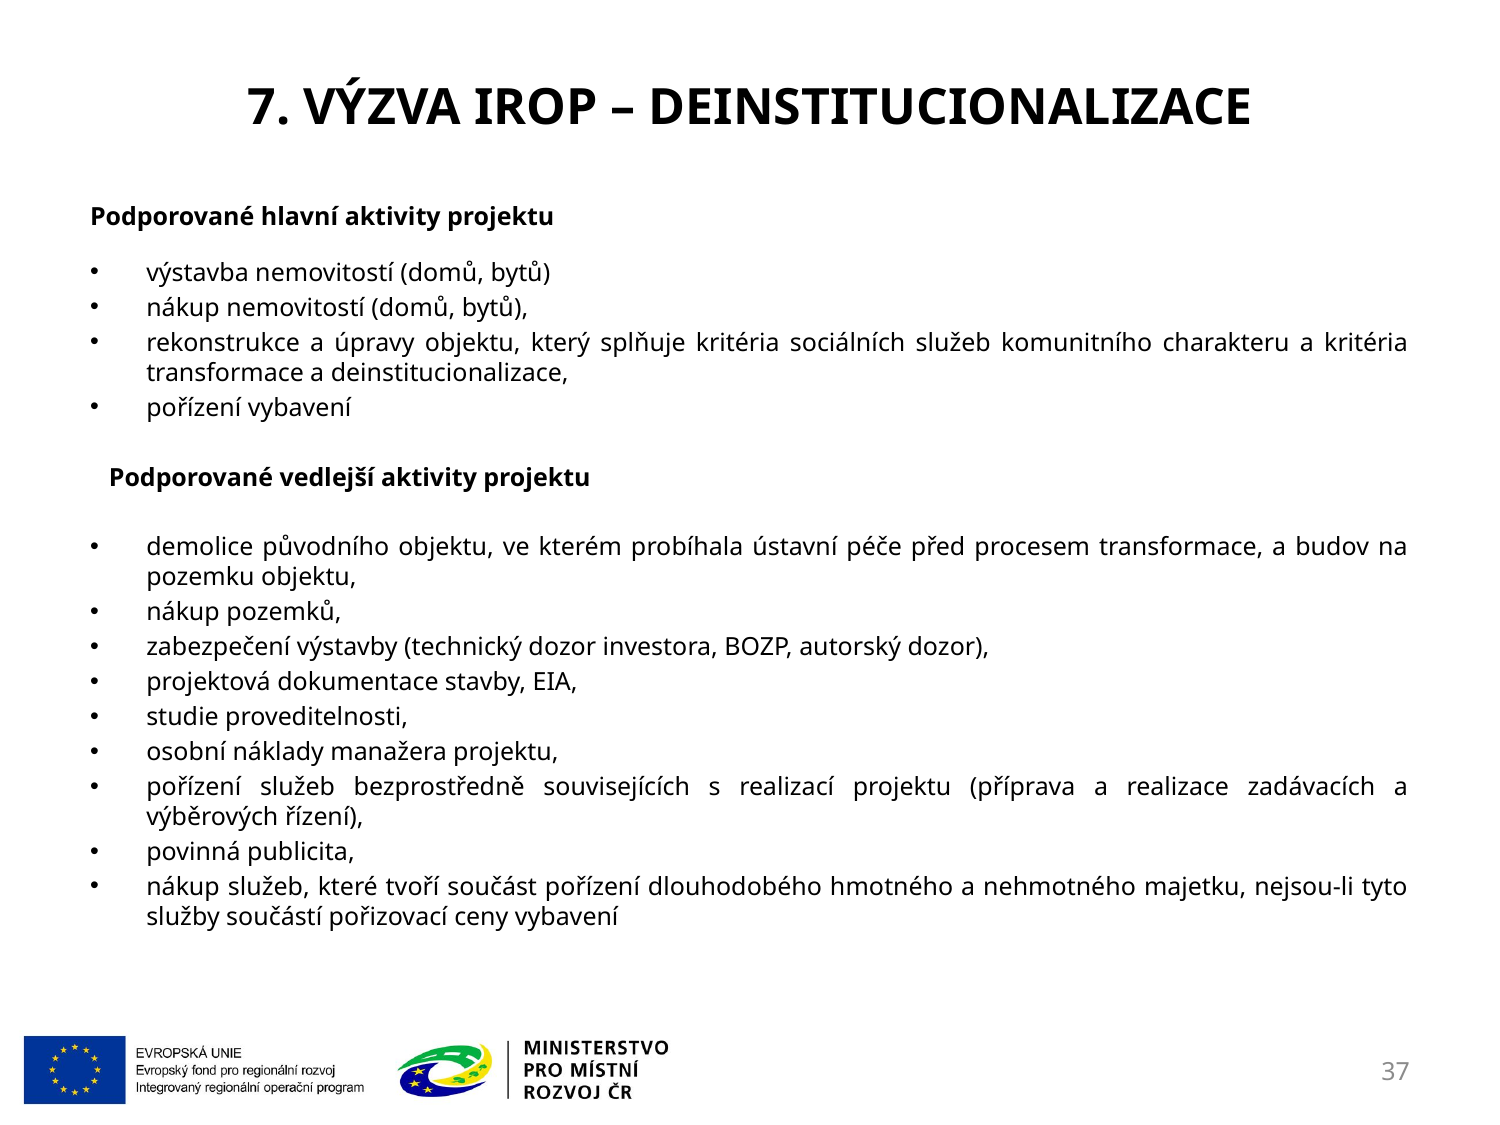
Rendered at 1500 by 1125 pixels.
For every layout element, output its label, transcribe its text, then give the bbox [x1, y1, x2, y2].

title 7. výzva IROP – DEInstitucionalizace [1, 9, 1500, 200]
text_box [74, 45, 1425, 233]
list Podporované hlavní aktivity projektu výstavba nemovitostí (domů, bytů) nákup nemovitostí (domů, bytů), rekonstrukce a úpravy objektu, který splňuje kritéria sociálních služeb komunitního charakteru a kritéria transformace a deinstitucionalizace, pořízení vybavení Podporované vedlejší aktivity projektu demolice původního objektu, ve kterém probíhala ústavní péče před procesem transformace, a budov na pozemku objektu, nákup pozemků, zabezpečení výstavby (technický dozor investora, BOZP, autorský dozor), projektová dokumentace stavby, EIA, studie proveditelnosti, osobní náklady manažera projektu, pořízení služeb bezprostředně souvisejících s realizací projektu (příprava a realizace zadávacích a výběrových řízení), povinná publicita, nákup služeb, které tvoří součást pořízení dlouhodobého hmotného a nehmotného majetku, nejsou-li tyto služby součástí pořizovací ceny vybavení [75, 233, 1425, 996]
slide_number 37 [1074, 1042, 1425, 1103]
picture [0, 1012, 691, 1125]
